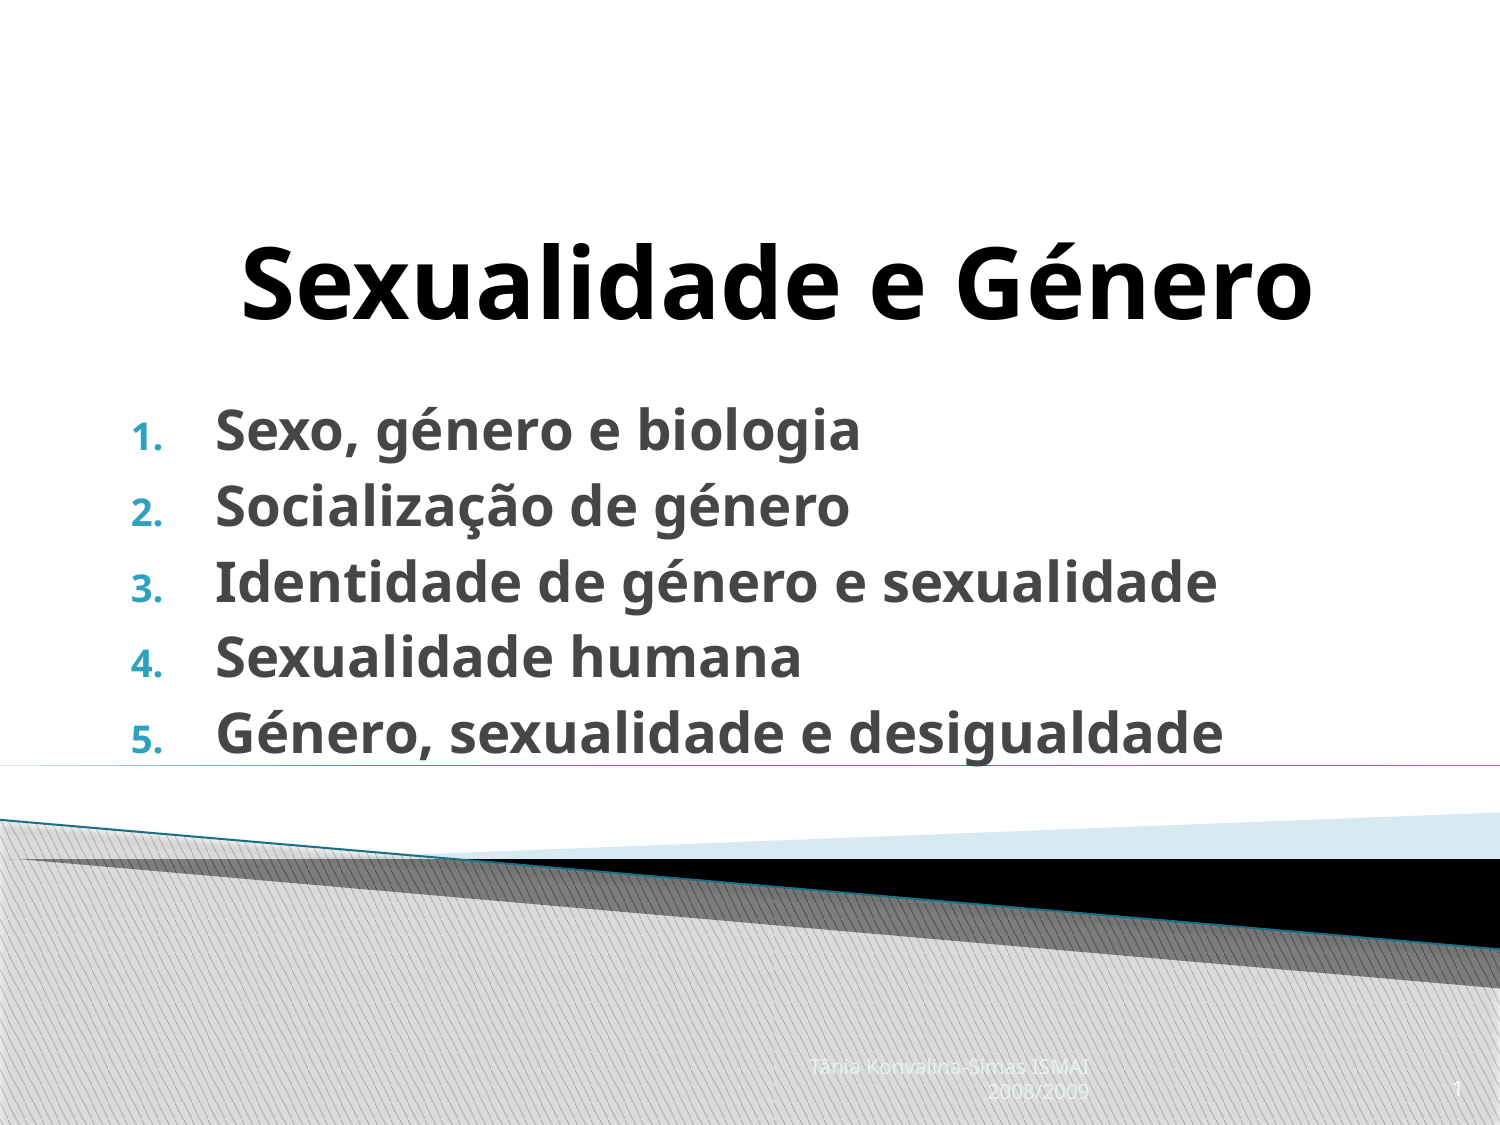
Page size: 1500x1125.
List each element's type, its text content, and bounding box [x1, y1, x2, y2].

title Sexualidade e Género [140, 105, 1416, 347]
picture [5, 859, 1500, 989]
subtitle Sexo, género e biologia Socialização de género Identidade de género e sexualidade Sexualidade humana Género, sexualidade e desigualdade [105, 386, 1311, 675]
slide_number 1 [1418, 1051, 1479, 1112]
footer Tânia Konvalina-Simas ISMAI 2008/2009 [718, 1051, 1105, 1112]
